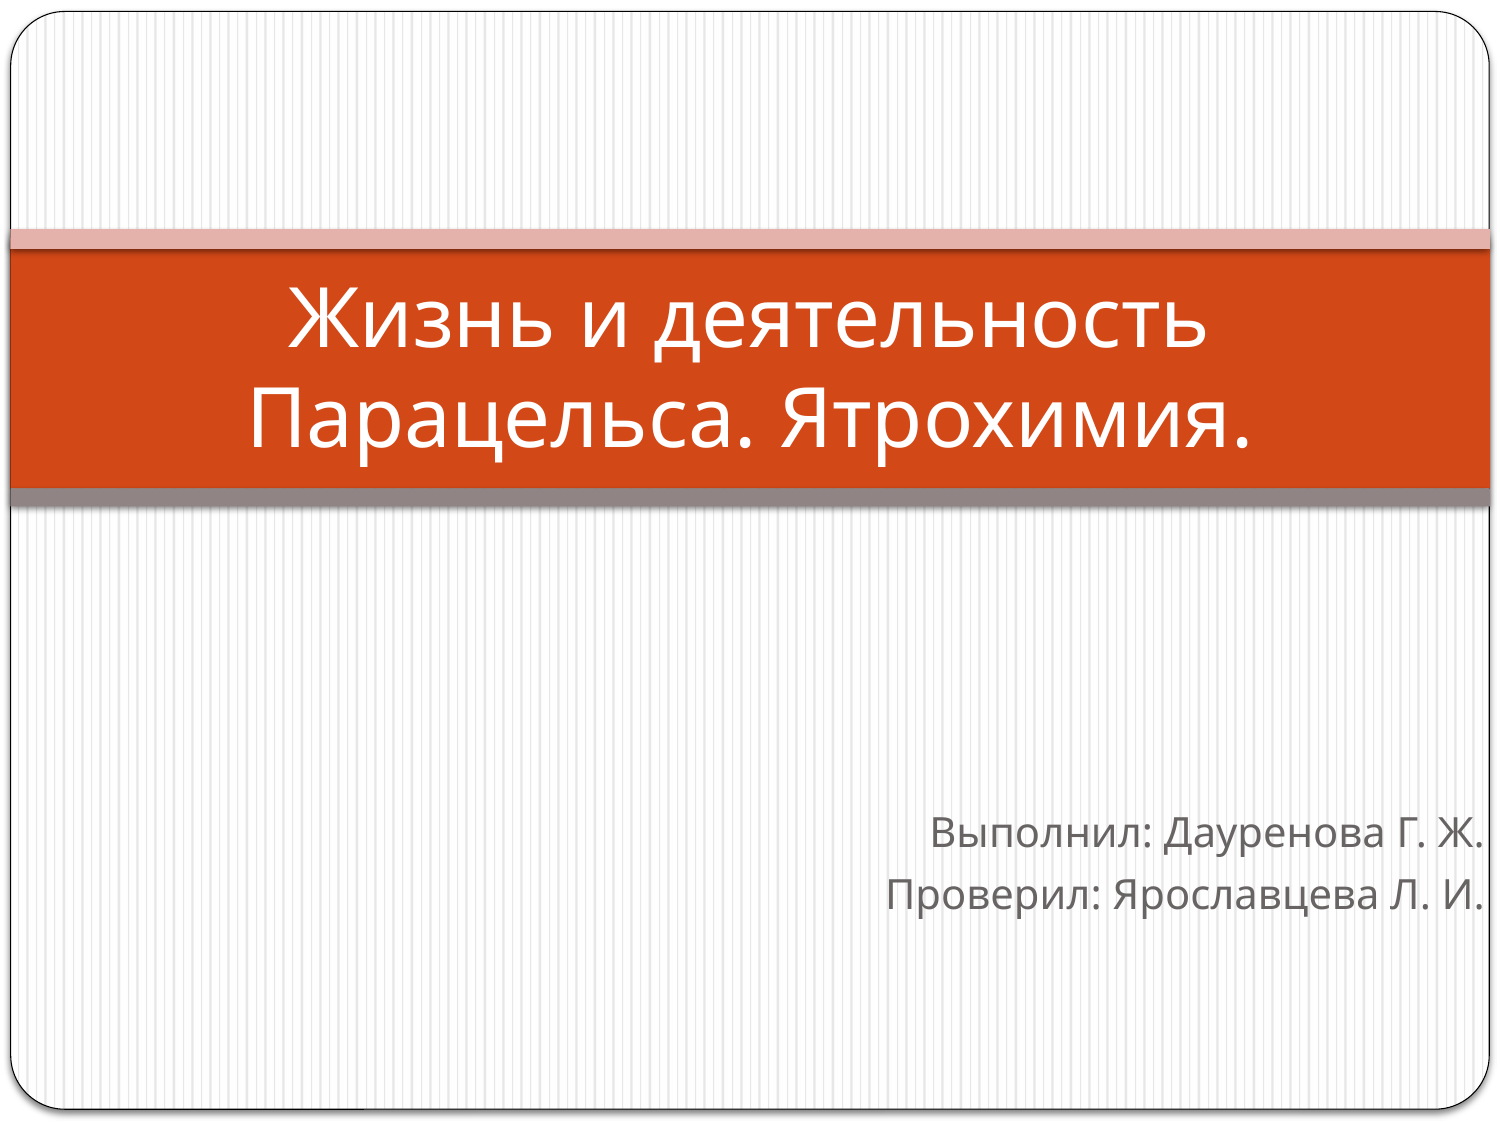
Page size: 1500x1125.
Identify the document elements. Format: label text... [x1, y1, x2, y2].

subtitle Выполнил: Дауренова Г. Ж. Проверил: Ярославцева Л. И. [450, 798, 1500, 1062]
title Жизнь и деятельность Парацельса. Ятрохимия. [75, 247, 1425, 489]
